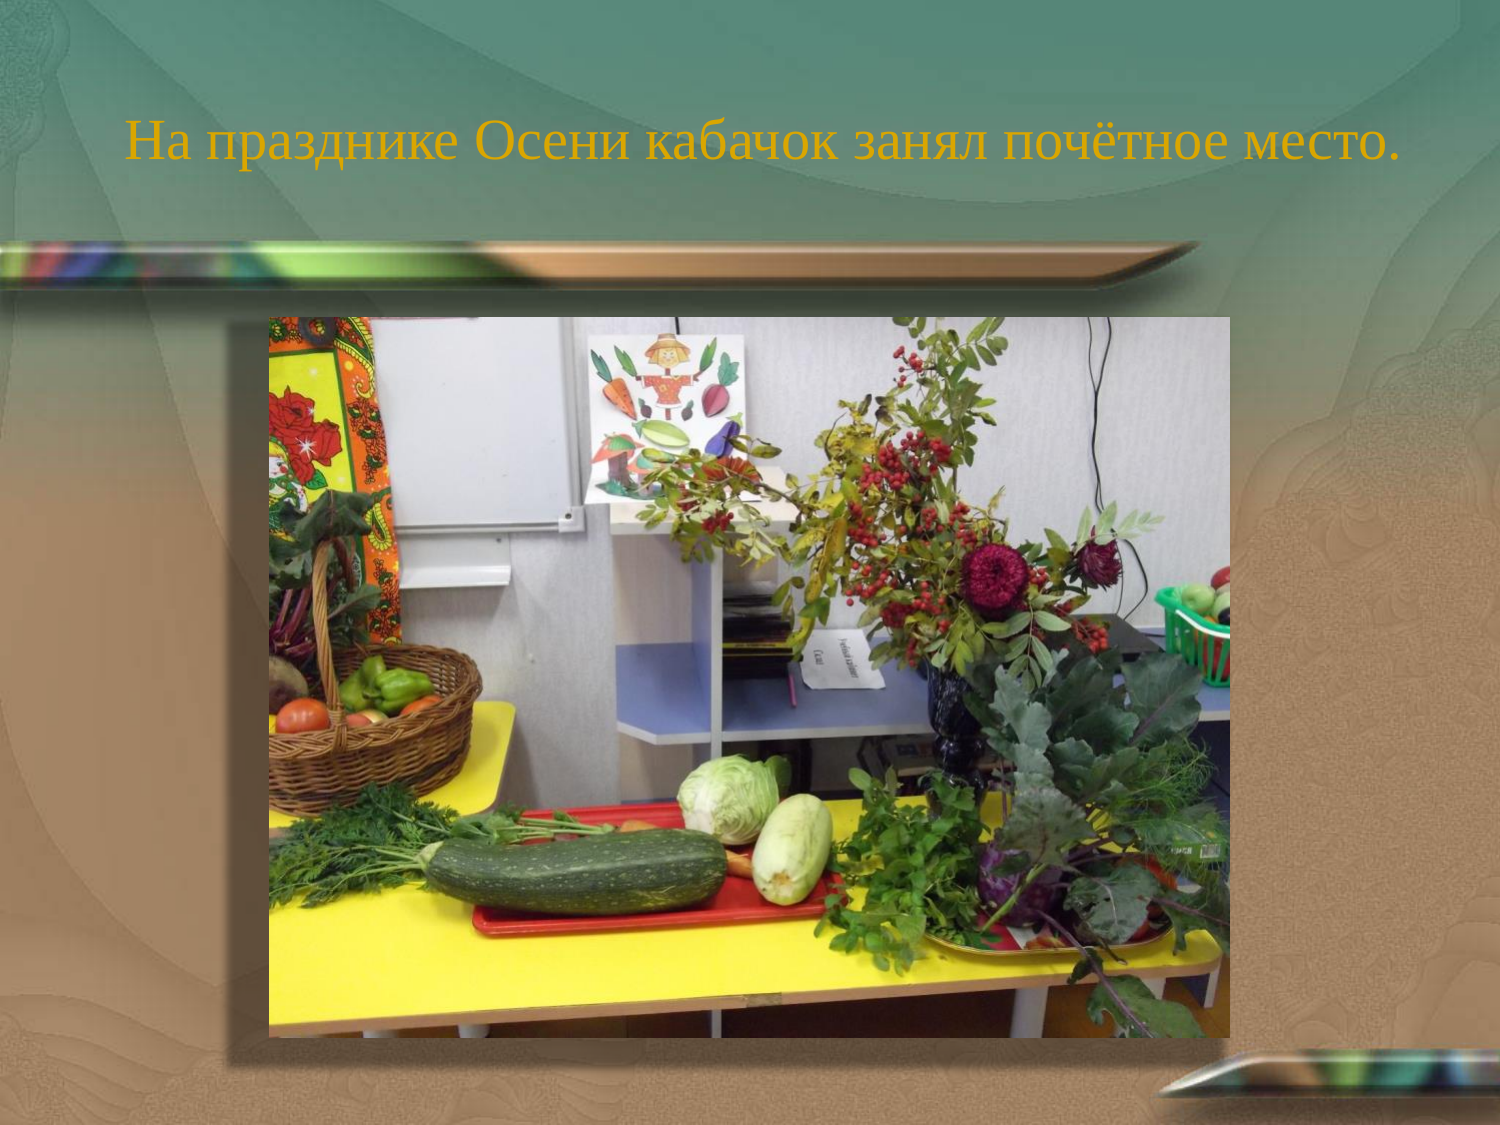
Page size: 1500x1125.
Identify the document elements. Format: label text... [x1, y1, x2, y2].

picture [0, 0, 1500, 1125]
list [269, 317, 1231, 1038]
title На празднике Осени кабачок занял почётное место. [88, 42, 1439, 231]
